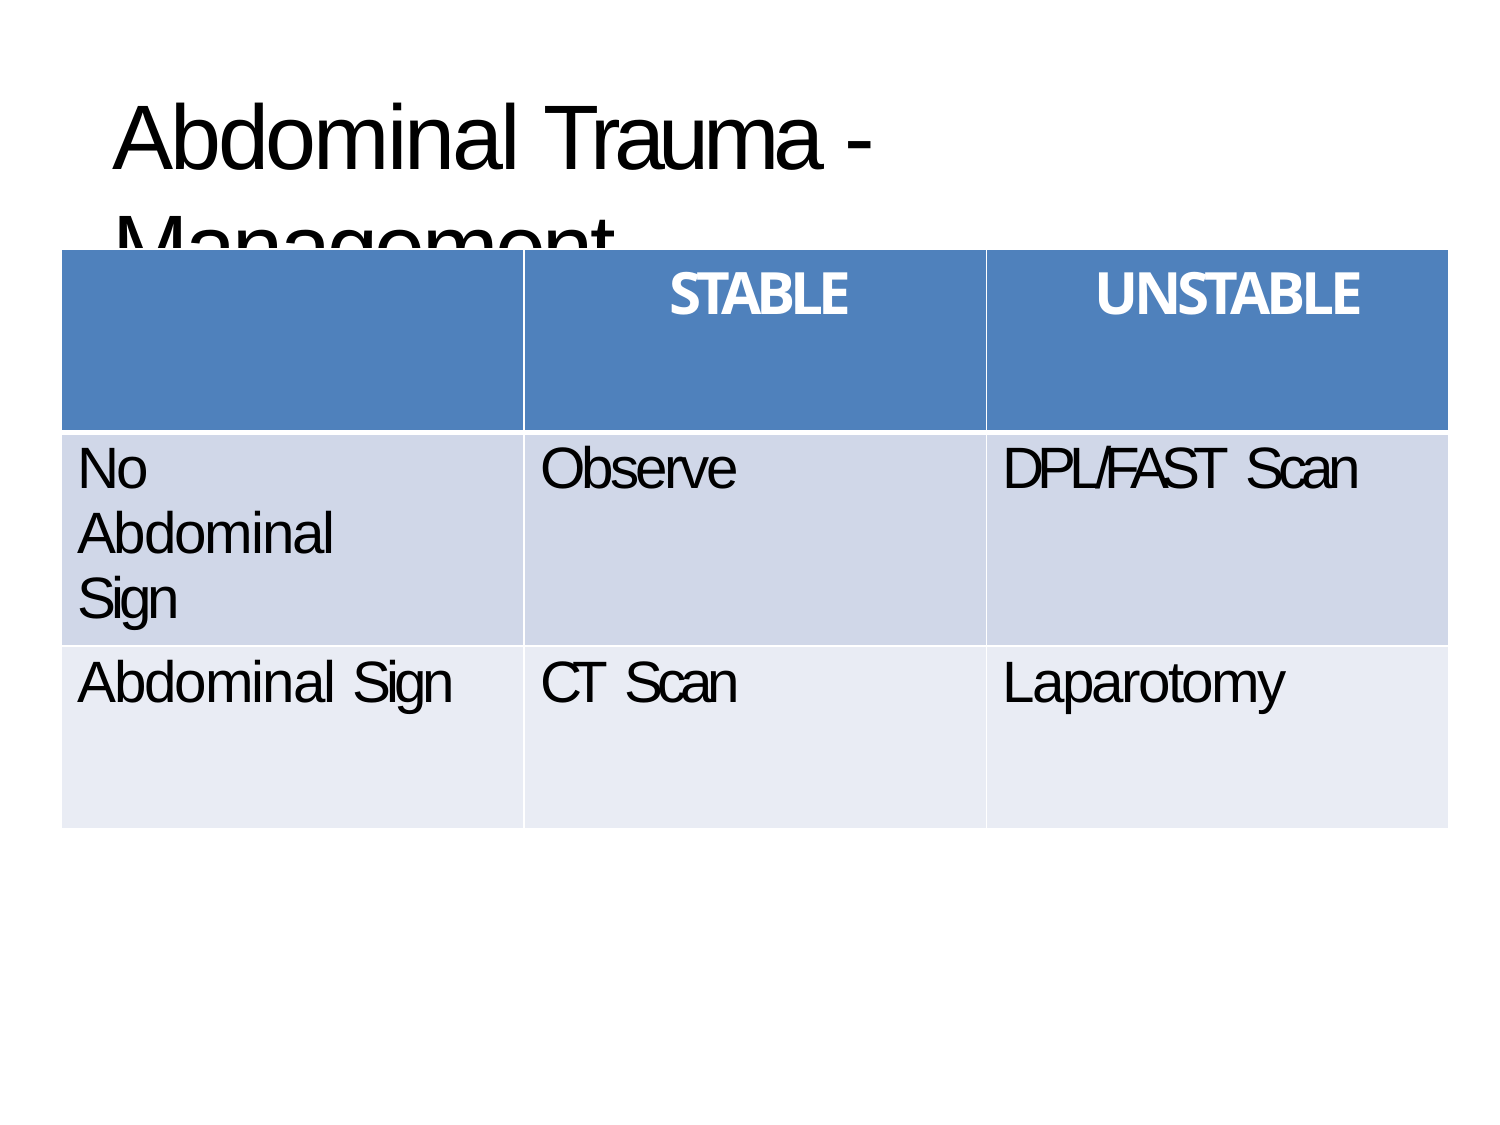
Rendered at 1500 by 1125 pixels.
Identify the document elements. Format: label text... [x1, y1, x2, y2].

table_header STABLE [525, 250, 986, 430]
table_cell Laparotomy [987, 647, 1448, 828]
table_cell No Abdominal Sign [62, 435, 523, 645]
title Abdominal Trauma - Management [110, 75, 1390, 248]
table_cell Observe [525, 435, 986, 645]
table_header [62, 250, 523, 430]
table_header UNSTABLE [987, 250, 1448, 430]
table_cell DPL/FAST Scan [987, 435, 1448, 645]
table_cell CT Scan [525, 647, 986, 828]
table_cell Abdominal Sign [62, 647, 523, 828]
